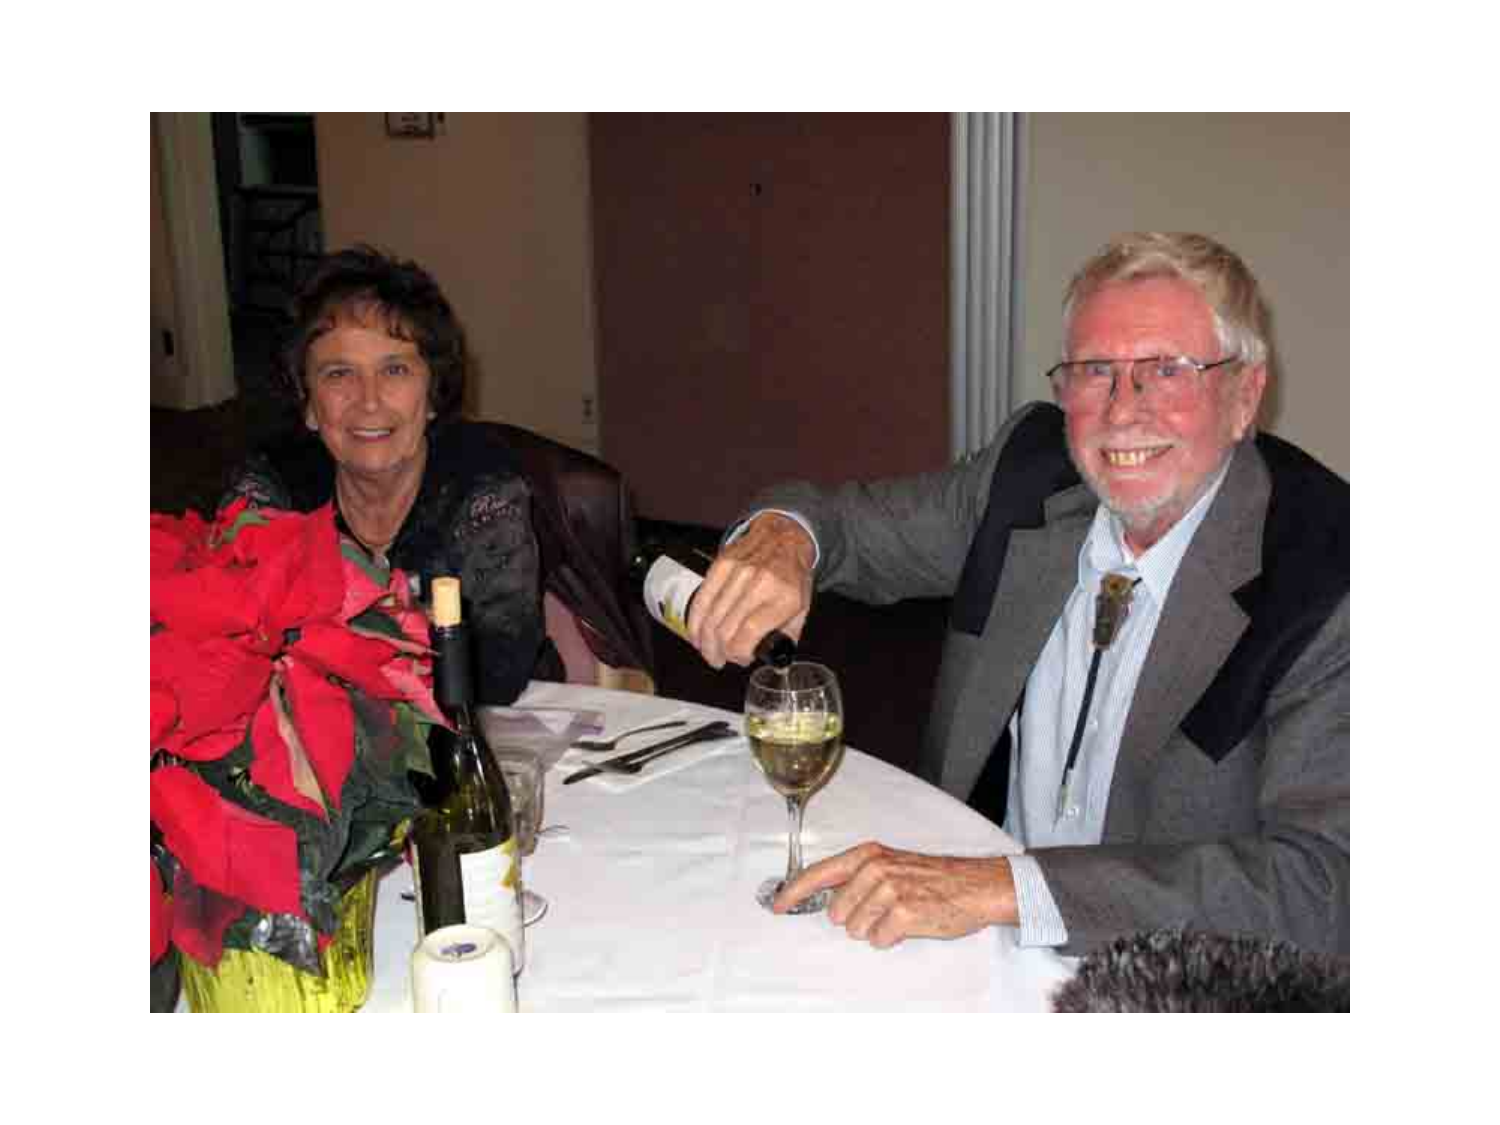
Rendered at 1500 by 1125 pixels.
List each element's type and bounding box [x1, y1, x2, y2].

picture [149, 112, 1351, 1013]
